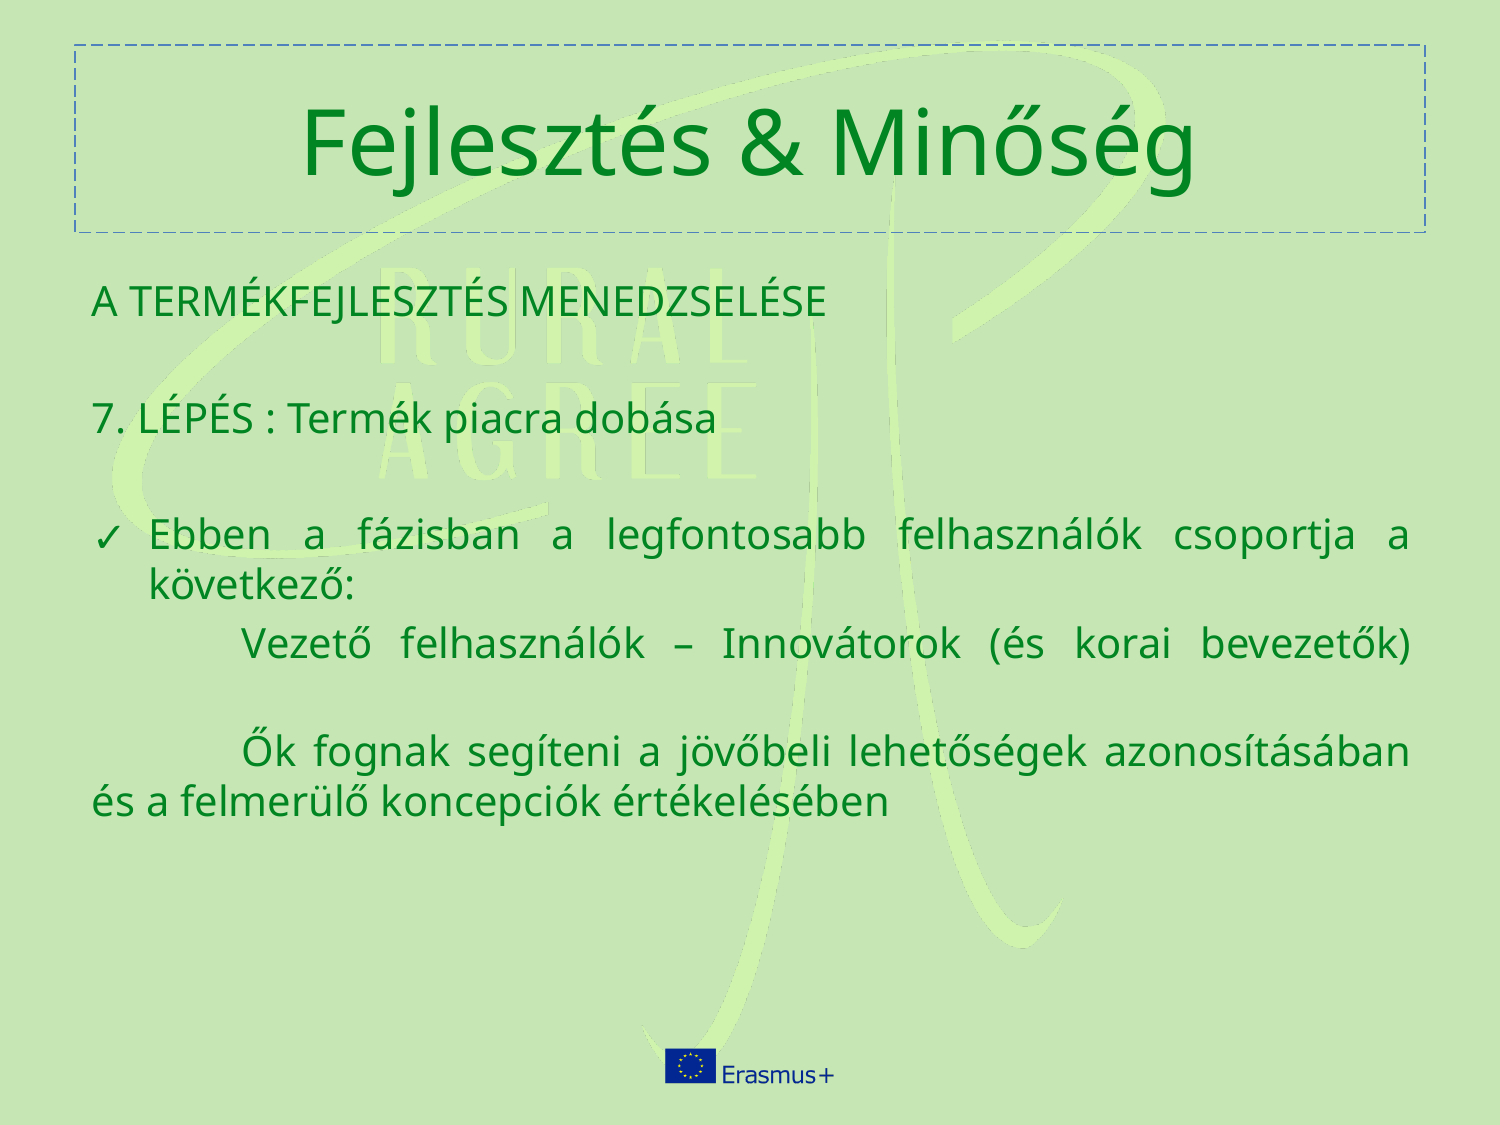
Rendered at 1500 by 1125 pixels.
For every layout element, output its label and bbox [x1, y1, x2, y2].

picture [76, 21, 1424, 1100]
